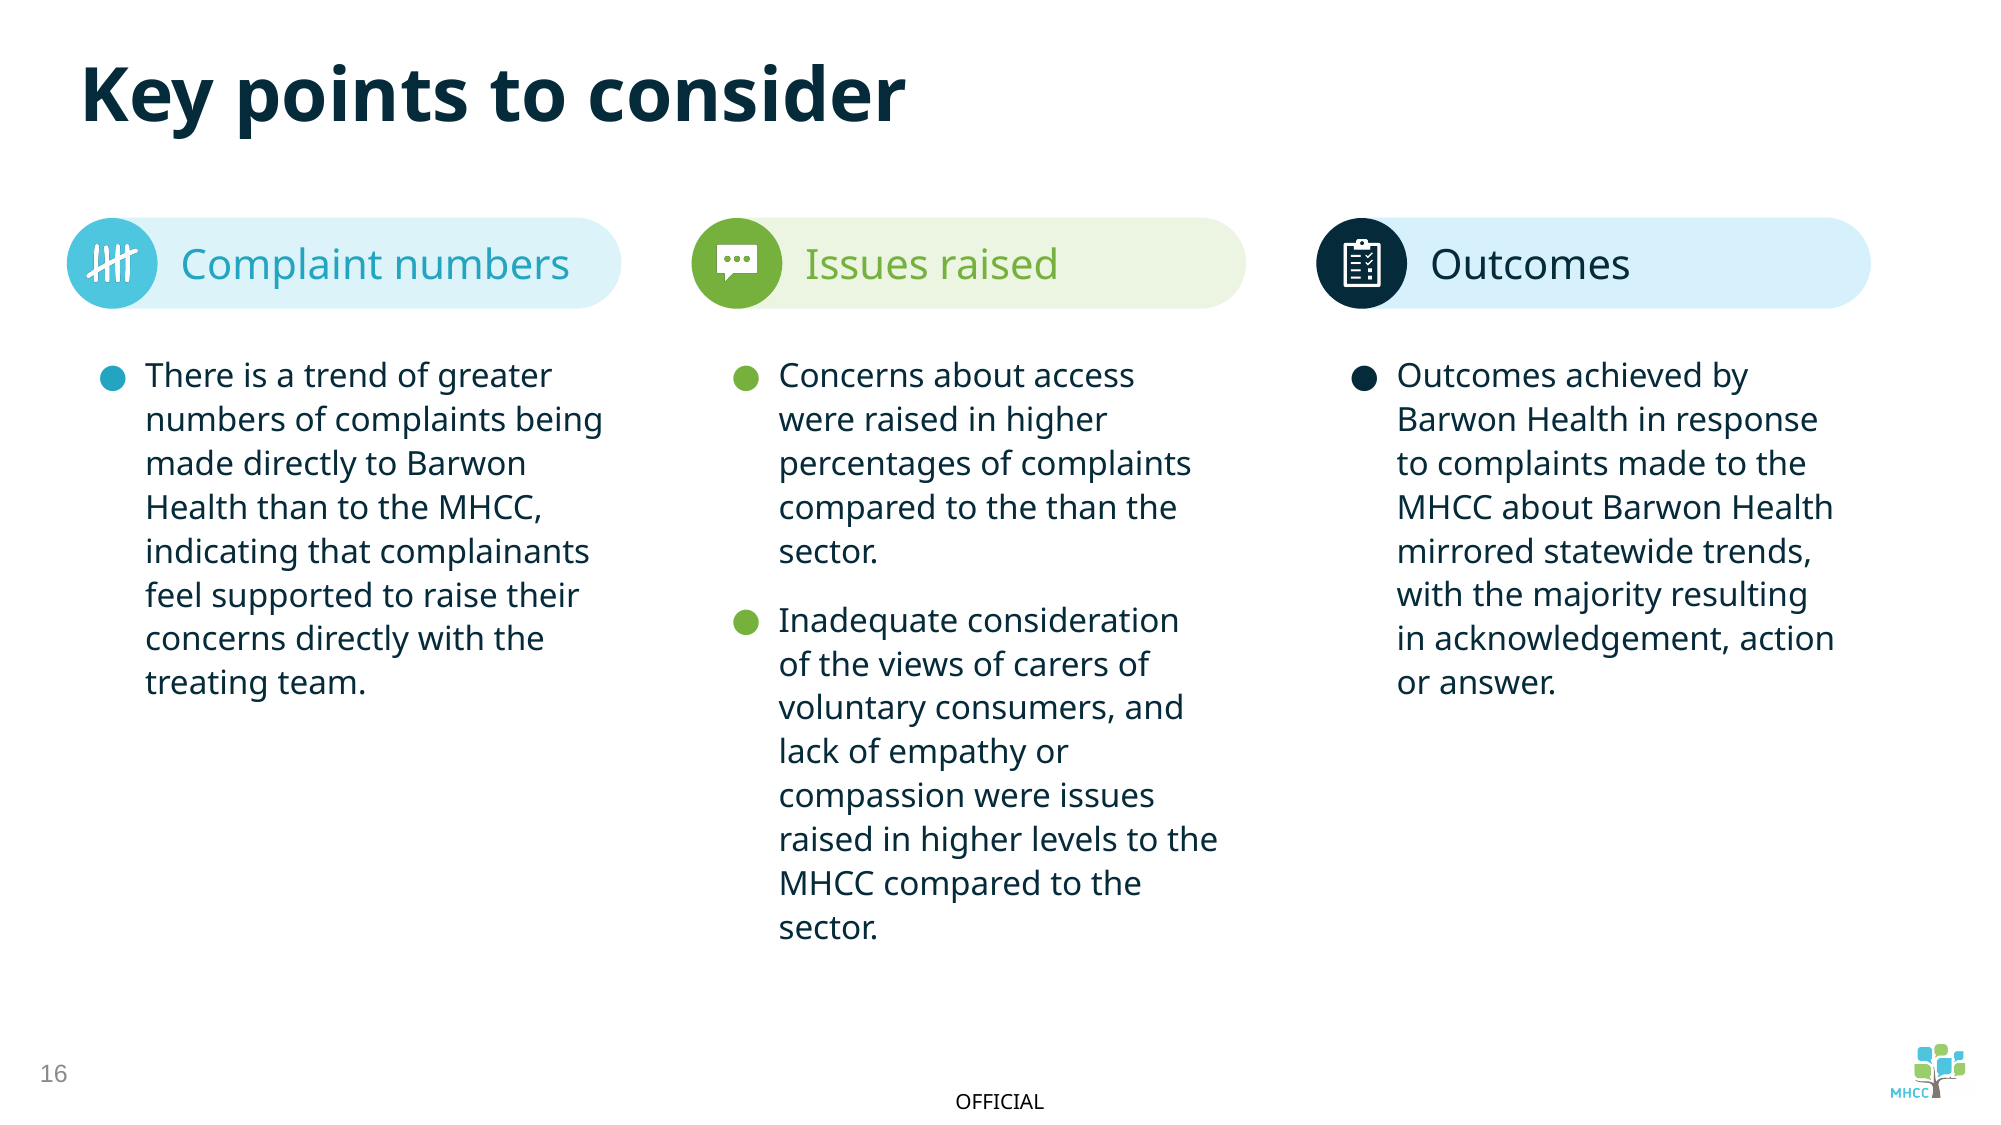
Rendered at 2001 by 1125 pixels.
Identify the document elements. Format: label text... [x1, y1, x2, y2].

text_box Issues raised [728, 216, 1248, 310]
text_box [66, 217, 158, 309]
text_box Outcomes achieved by Barwon Health in response to complaints made to the MHCC about Barwon Health mirrored statewide trends, with the majority resulting in acknowledgement, action or answer. [1334, 342, 1853, 709]
text_box There is a trend of greater numbers of complaints being made directly to Barwon Health than to the MHCC, indicating that complainants feel supported to raise their concerns directly with the treating team. [83, 342, 639, 778]
text_box Concerns about access were raised in higher percentages of complaints compared to the than the sector. Inadequate consideration of the views of carers of voluntary consumers, and lack of empathy or compassion were issues raised in higher levels to the MHCC compared to the sector. [716, 342, 1235, 954]
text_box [1316, 217, 1408, 309]
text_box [691, 217, 783, 309]
picture [1891, 1044, 1978, 1098]
text_box Key points to consider [64, 49, 1936, 190]
text_box Outcomes [1353, 216, 1872, 310]
text_box Complaint numbers [104, 216, 623, 310]
